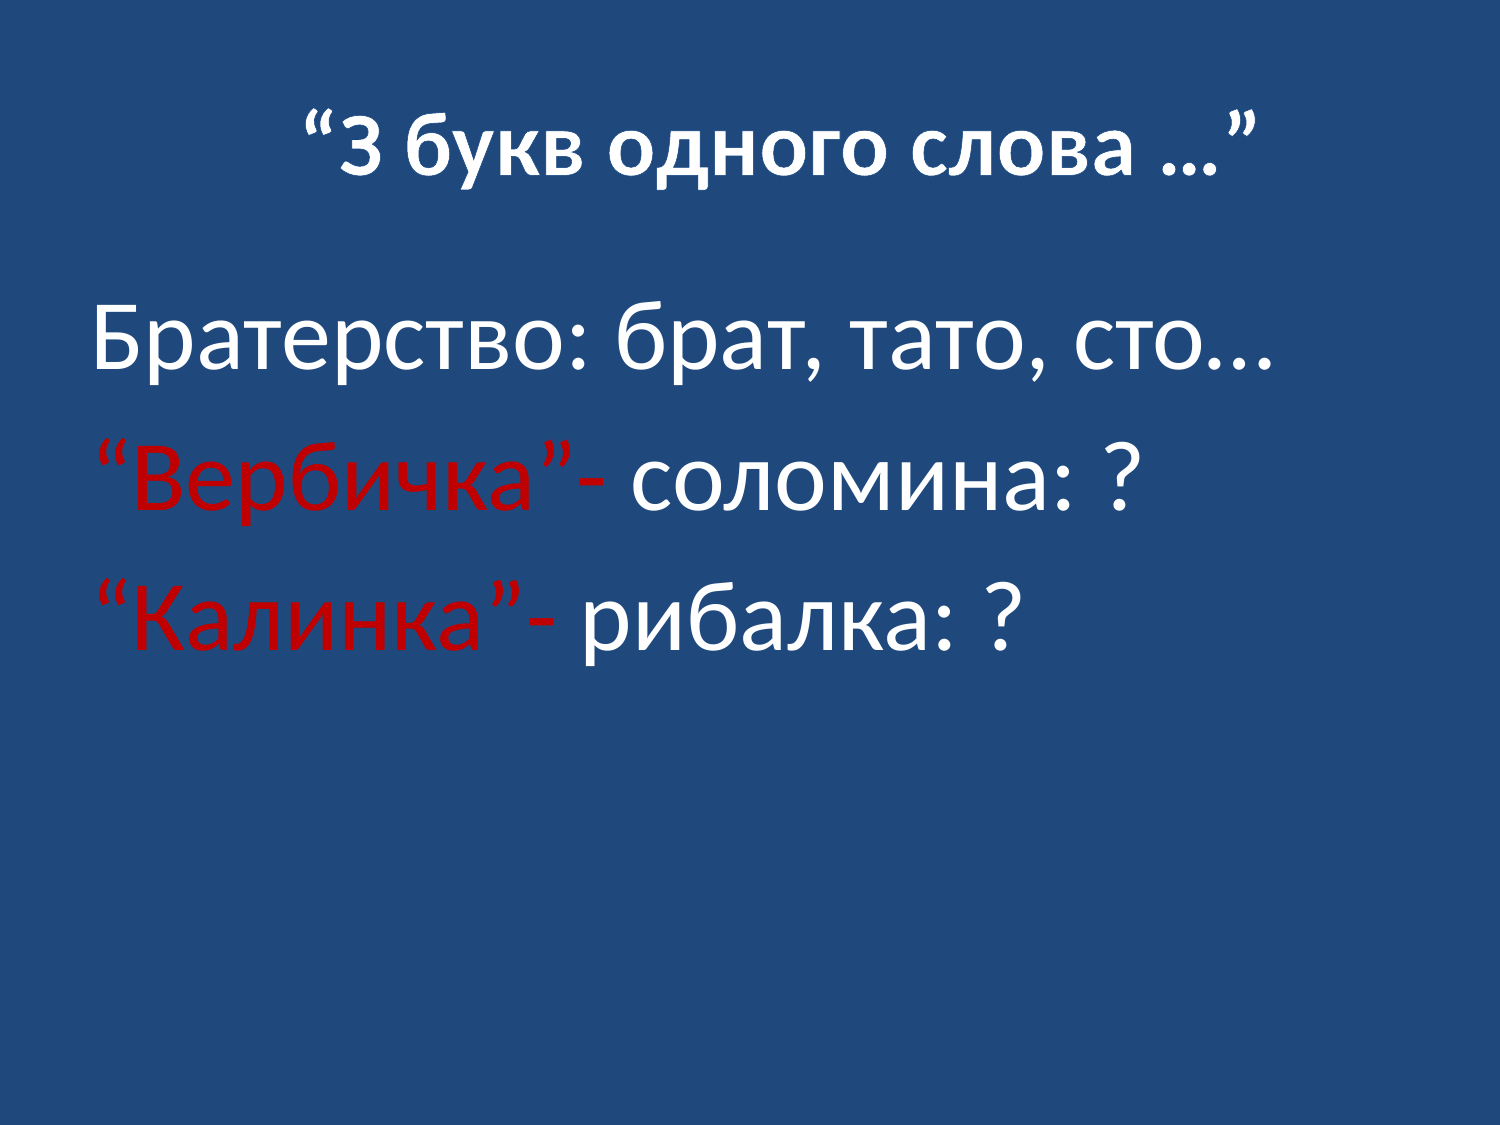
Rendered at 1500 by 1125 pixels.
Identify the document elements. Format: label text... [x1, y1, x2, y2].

list Братерство: брат, тато, сто… “Вербичка”- соломина: ? “Калинка”- рибалка: ? [75, 262, 1425, 1005]
title “З букв одного слова …” [75, 45, 1425, 233]
